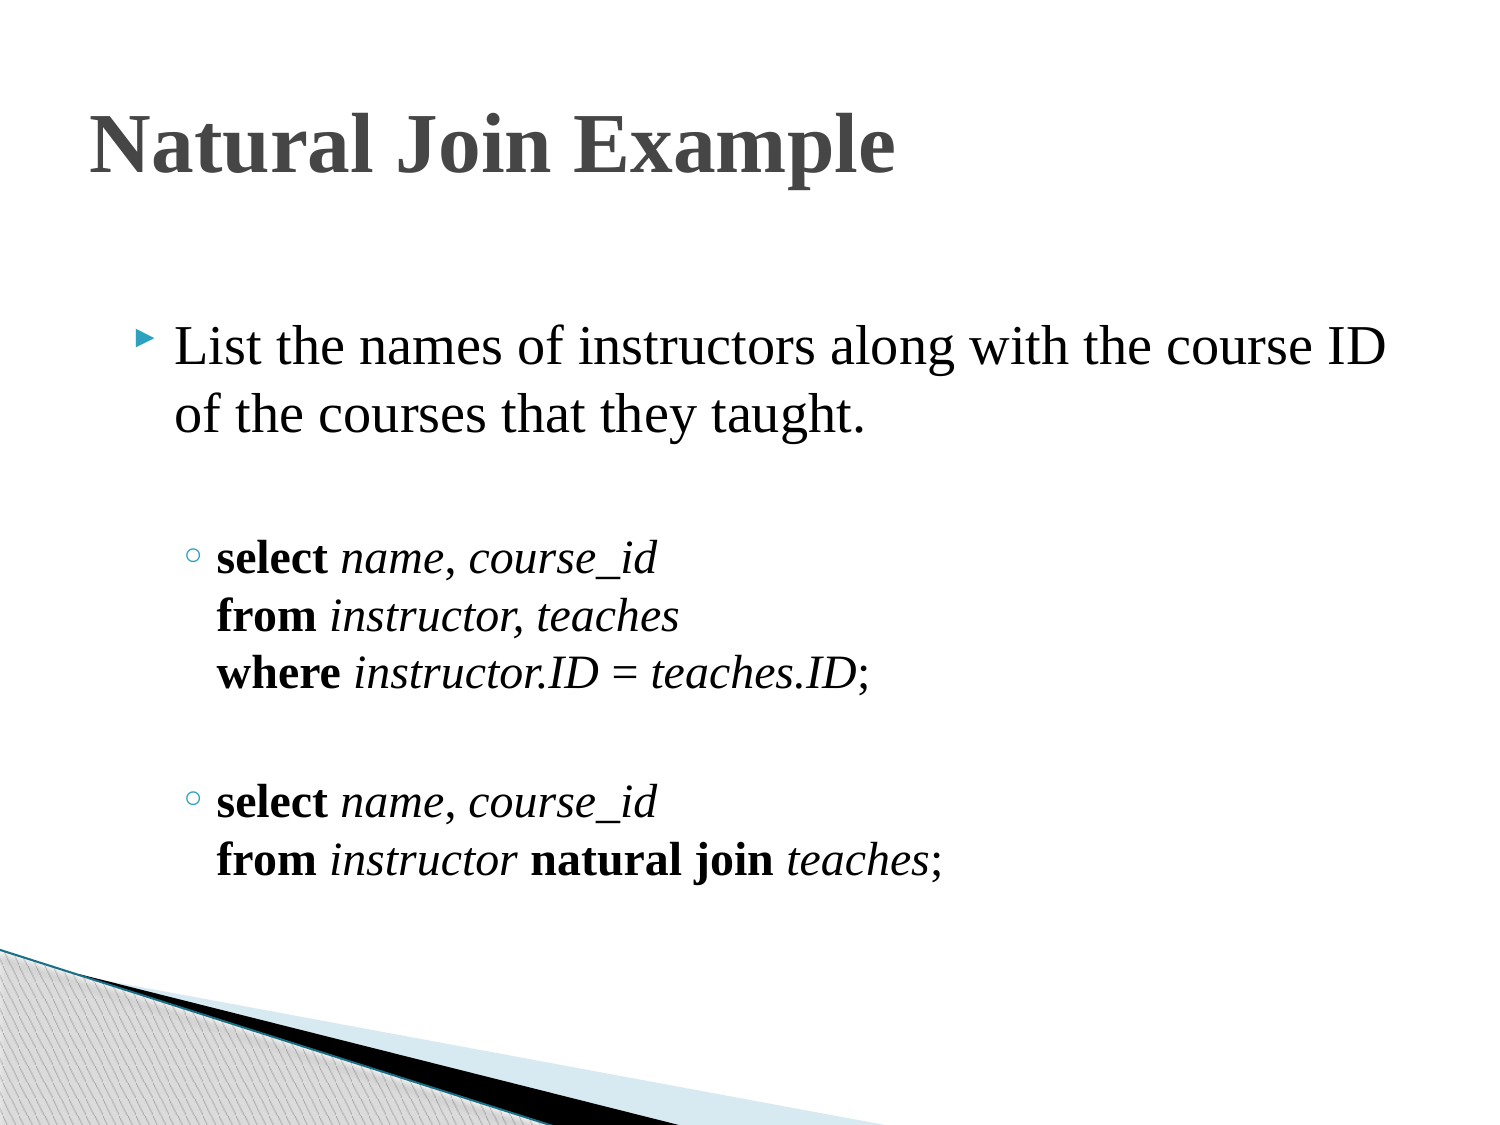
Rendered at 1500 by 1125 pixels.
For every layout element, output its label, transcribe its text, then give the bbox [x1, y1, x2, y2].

list List the names of instructors along with the course ID of the courses that they taught. select name, course_id from instructor, teaches where instructor.ID = teaches.ID; select name, course_id from instructor natural join teaches; [99, 224, 1433, 1043]
title Natural Join Example [75, 45, 1425, 233]
